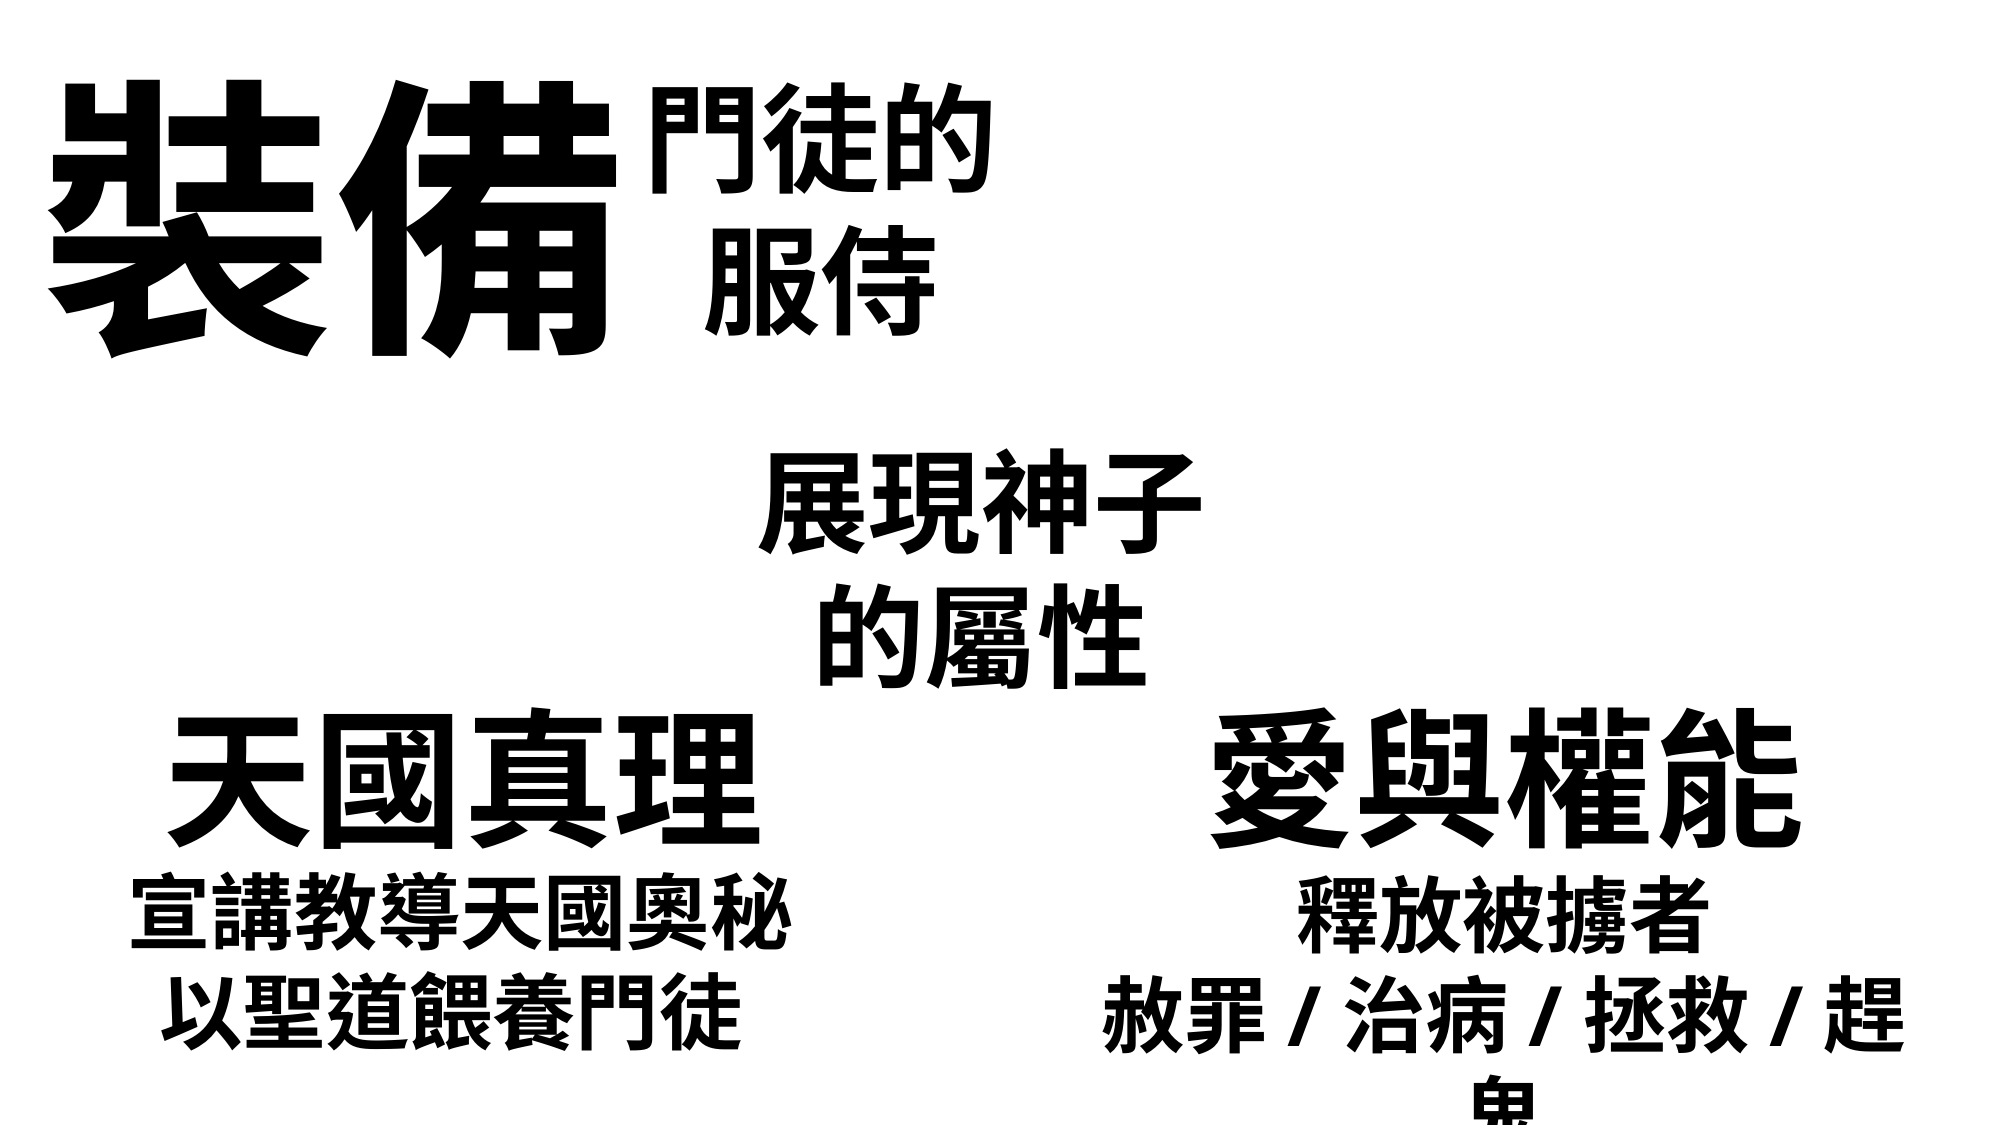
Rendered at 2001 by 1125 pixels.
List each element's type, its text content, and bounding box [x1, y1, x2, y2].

text_box 展現神子的屬性 [734, 424, 1229, 710]
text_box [96, 678, 828, 1070]
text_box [25, 28, 1014, 399]
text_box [1076, 678, 1932, 1074]
